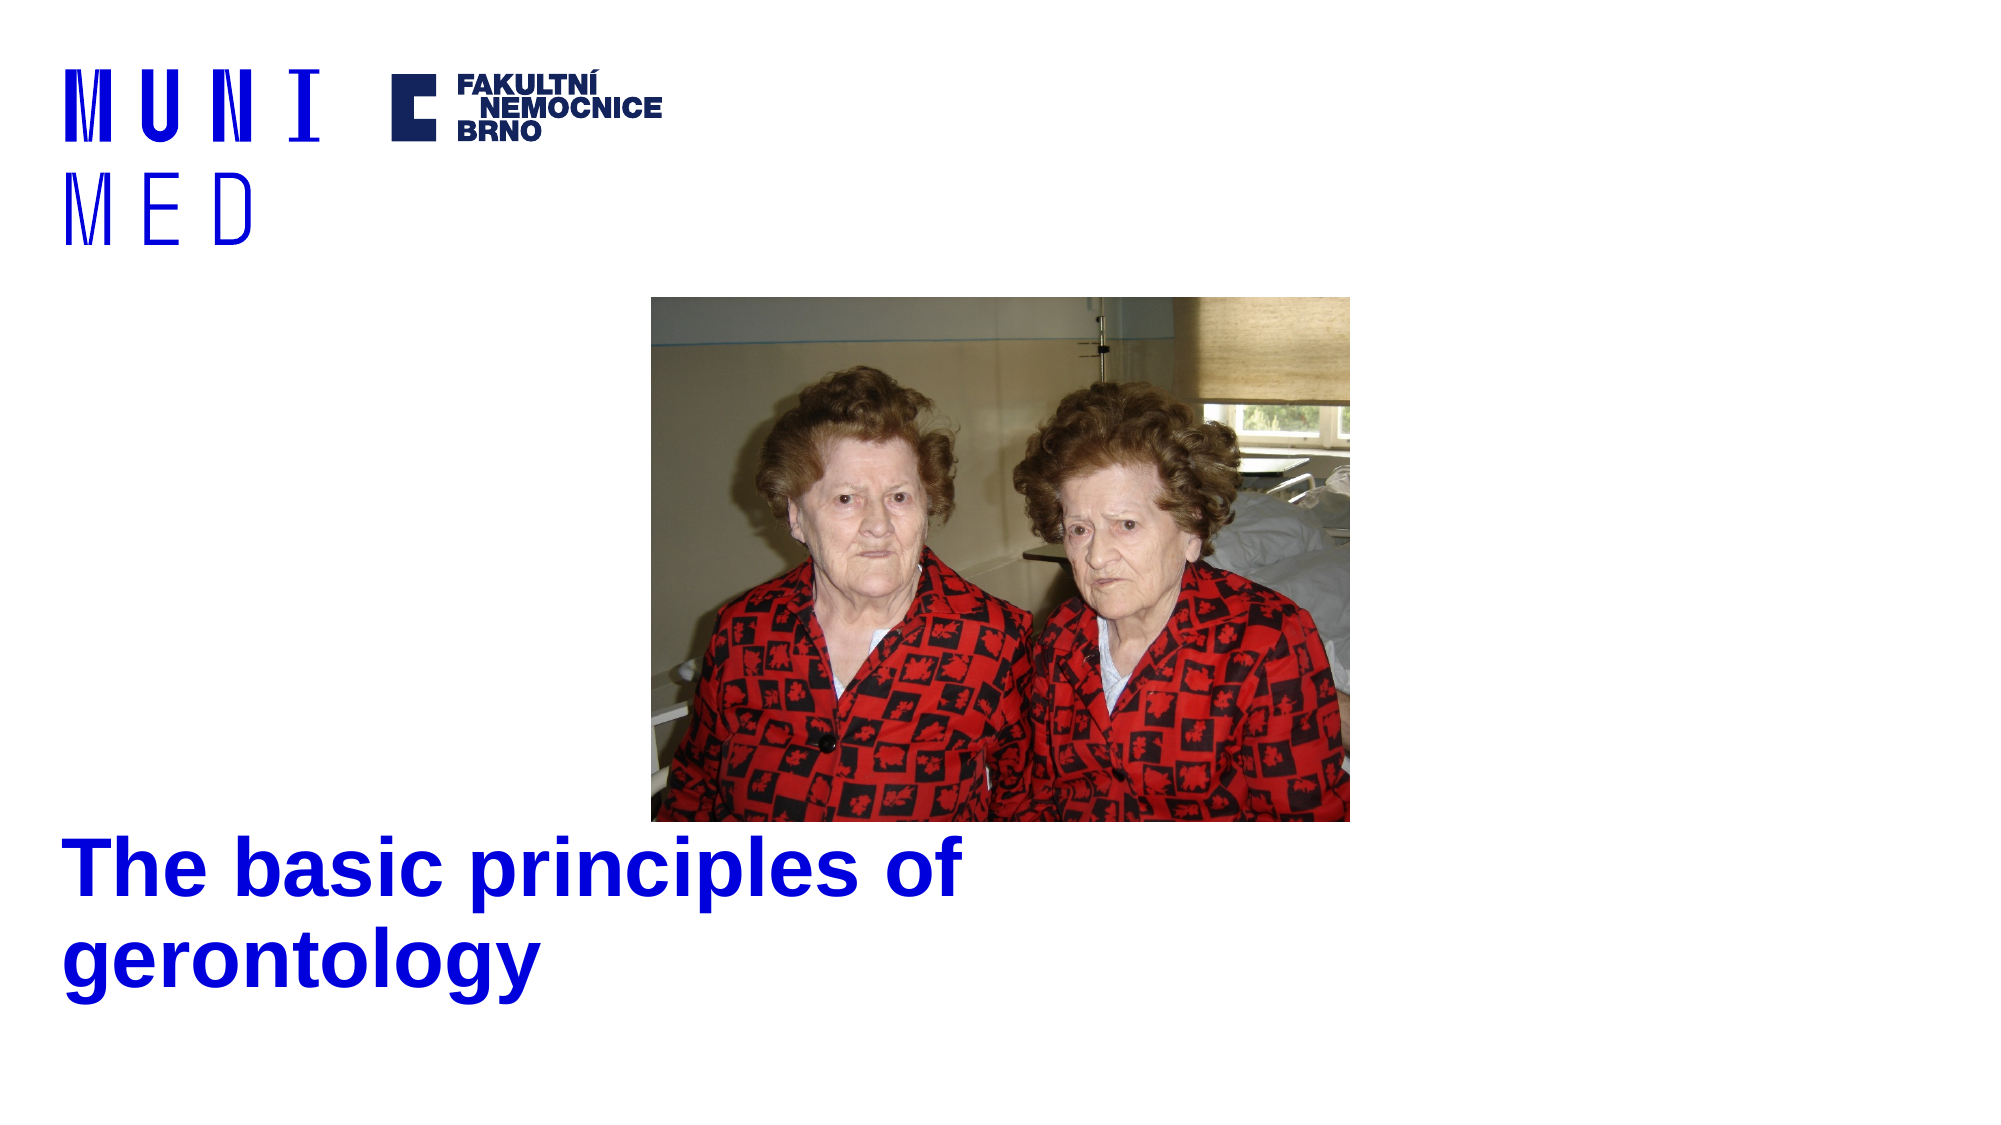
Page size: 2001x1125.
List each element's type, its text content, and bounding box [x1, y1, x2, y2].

picture [651, 297, 1350, 822]
title The basic principles of gerontology [61, 821, 1336, 1092]
